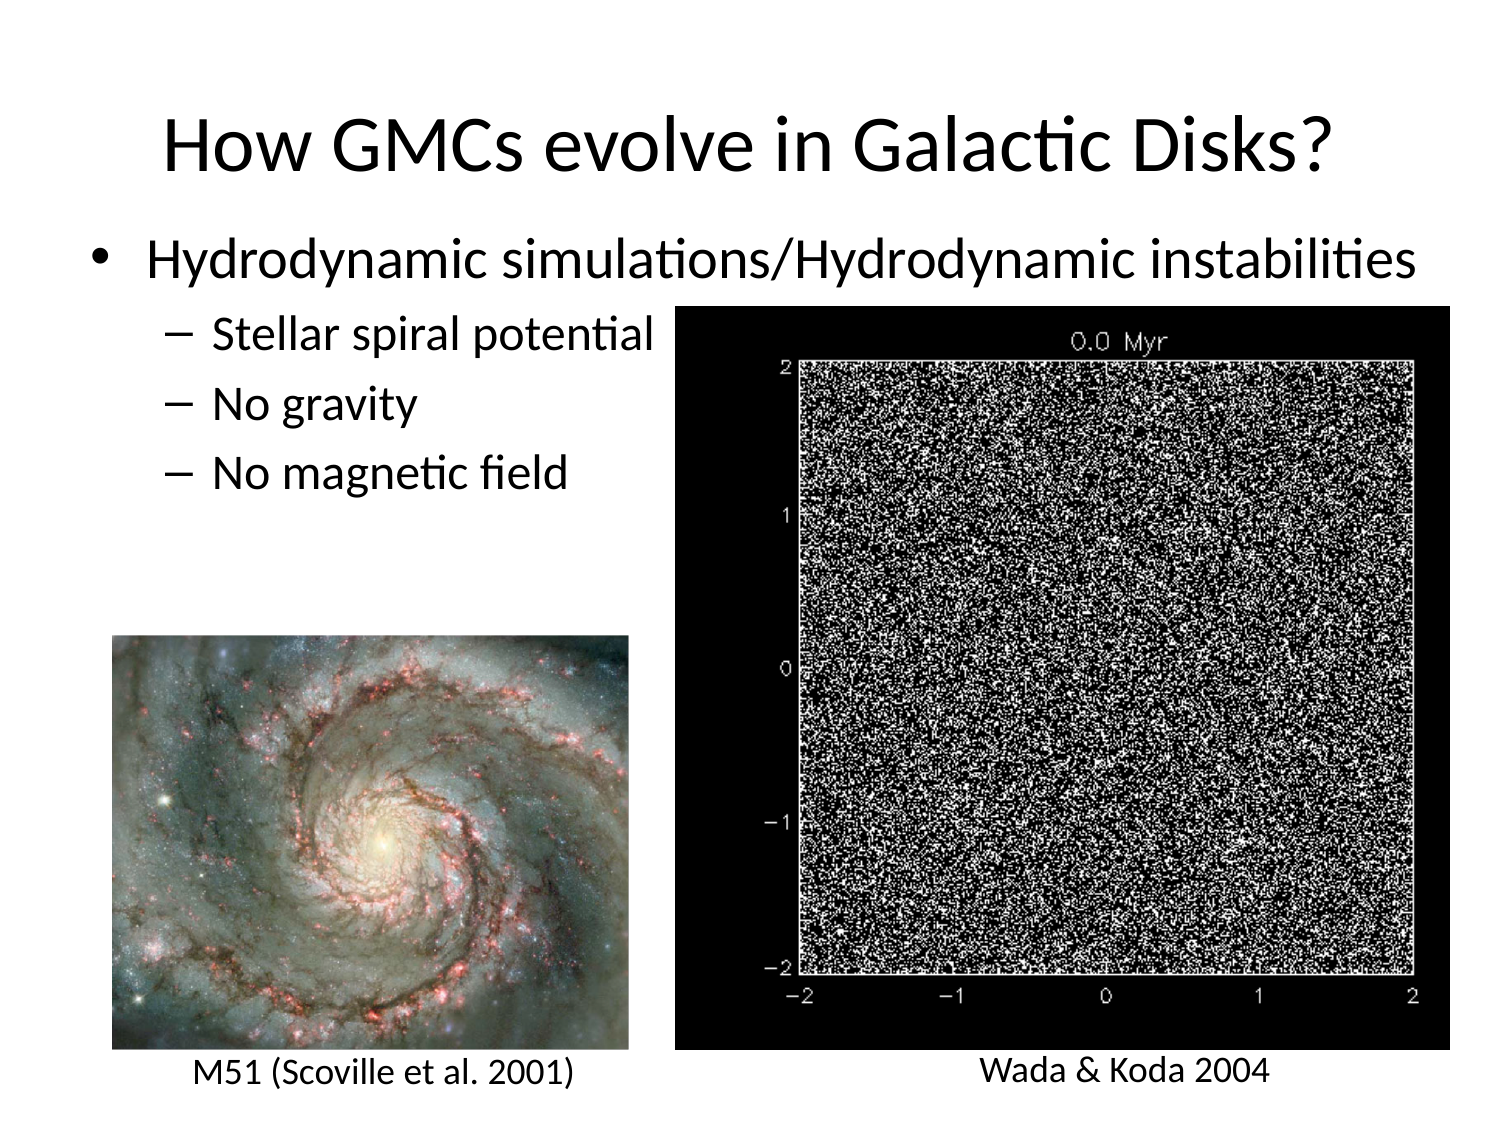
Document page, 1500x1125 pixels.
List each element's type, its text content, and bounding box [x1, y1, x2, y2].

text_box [674, 305, 1451, 1051]
picture [110, 633, 629, 1051]
text_box Wada & Koda 2004 [964, 1059, 1286, 1098]
text_box M51 (Scoville et al. 2001) [177, 1059, 591, 1100]
list Hydrodynamic simulations/Hydrodynamic instabilities Stellar spiral potential No gravity No magnetic field [75, 212, 1450, 955]
title How GMCs evolve in Galactic Disks? [75, 45, 1425, 212]
